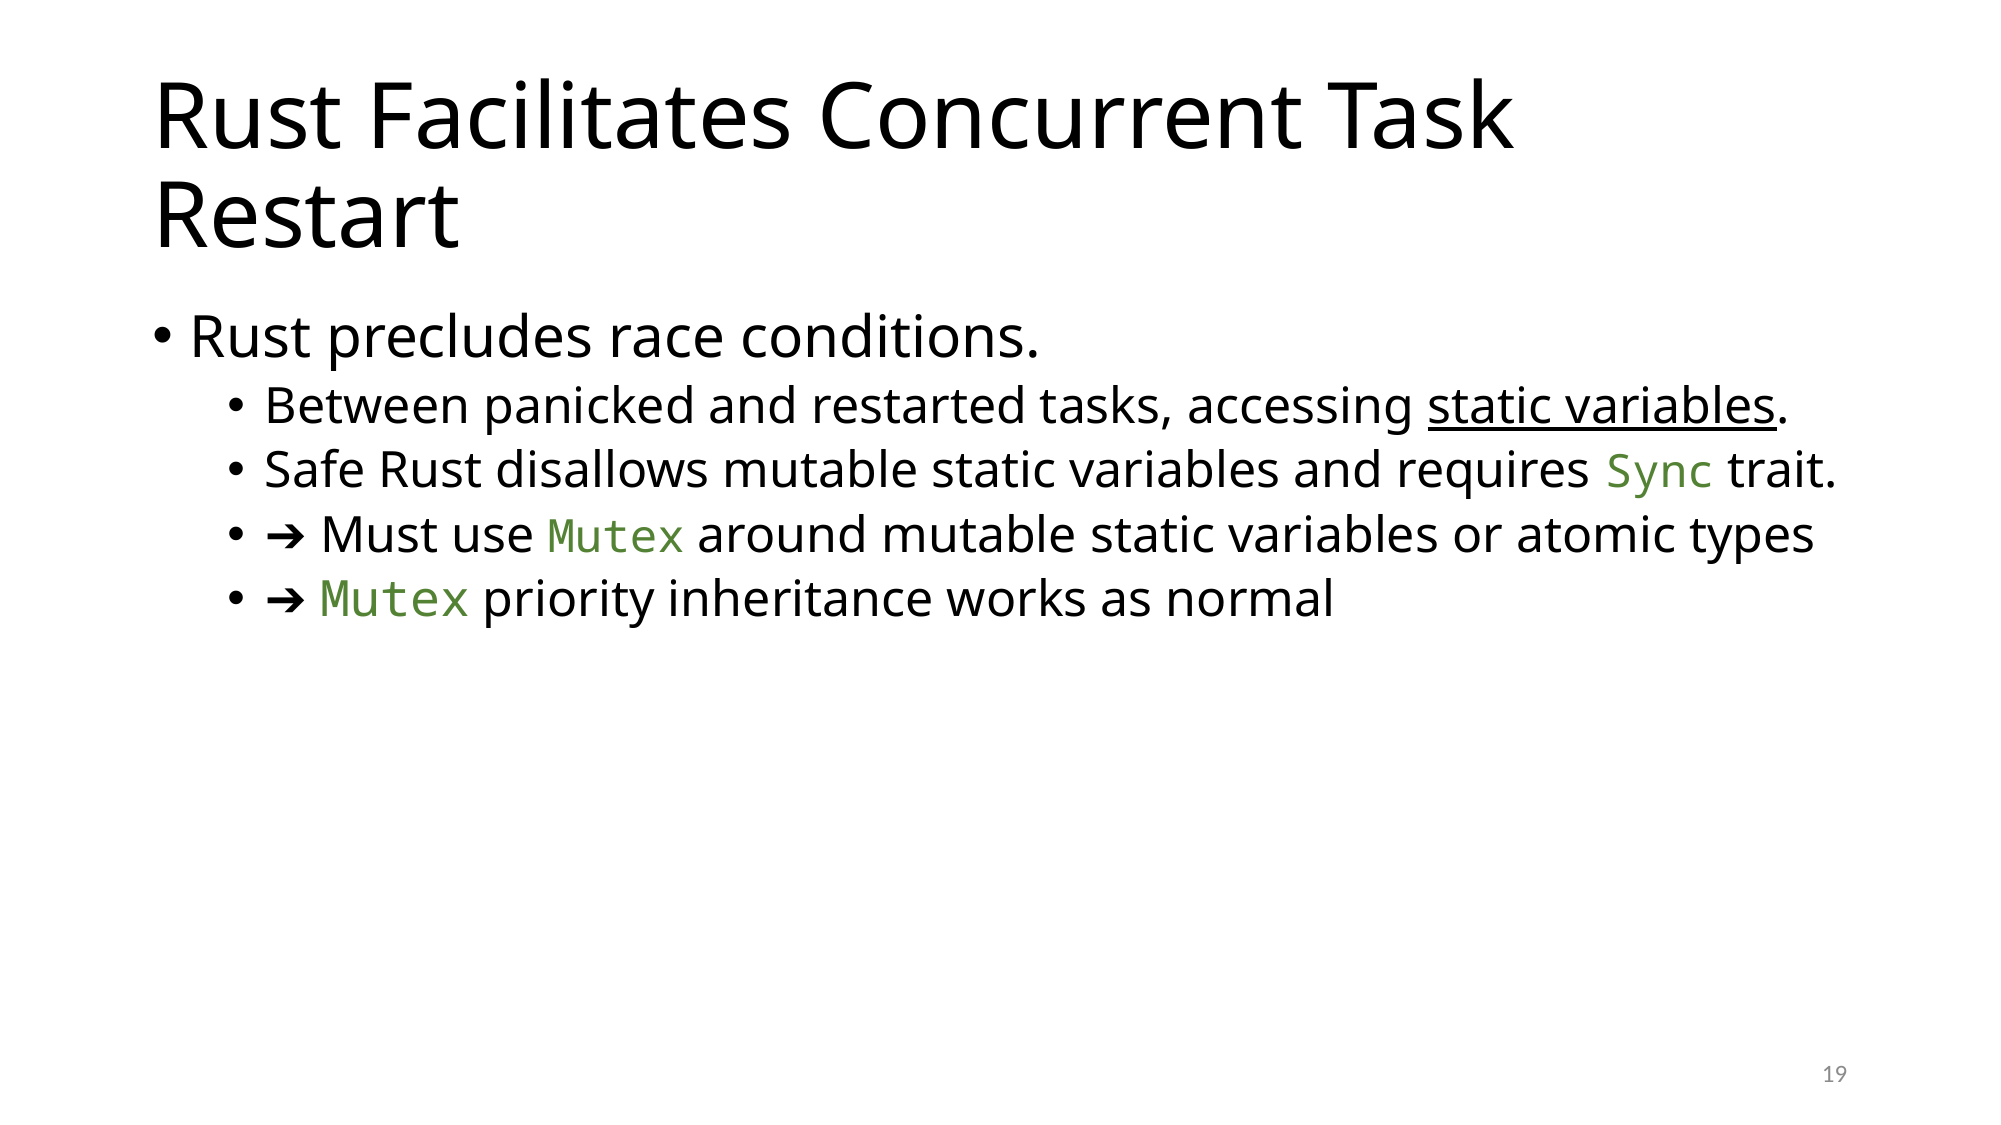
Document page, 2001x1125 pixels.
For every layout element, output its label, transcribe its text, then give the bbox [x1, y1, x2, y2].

list Rust precludes race conditions. Between panicked and restarted tasks, accessing static variables. Safe Rust disallows mutable static variables and requires Sync trait. ➔ Must use Mutex around mutable static variables or atomic types ➔ Mutex priority inheritance works as normal [137, 299, 1863, 1014]
title Rust Facilitates Concurrent Task Restart [137, 59, 1863, 278]
slide_number 19 [1412, 1042, 1863, 1103]
